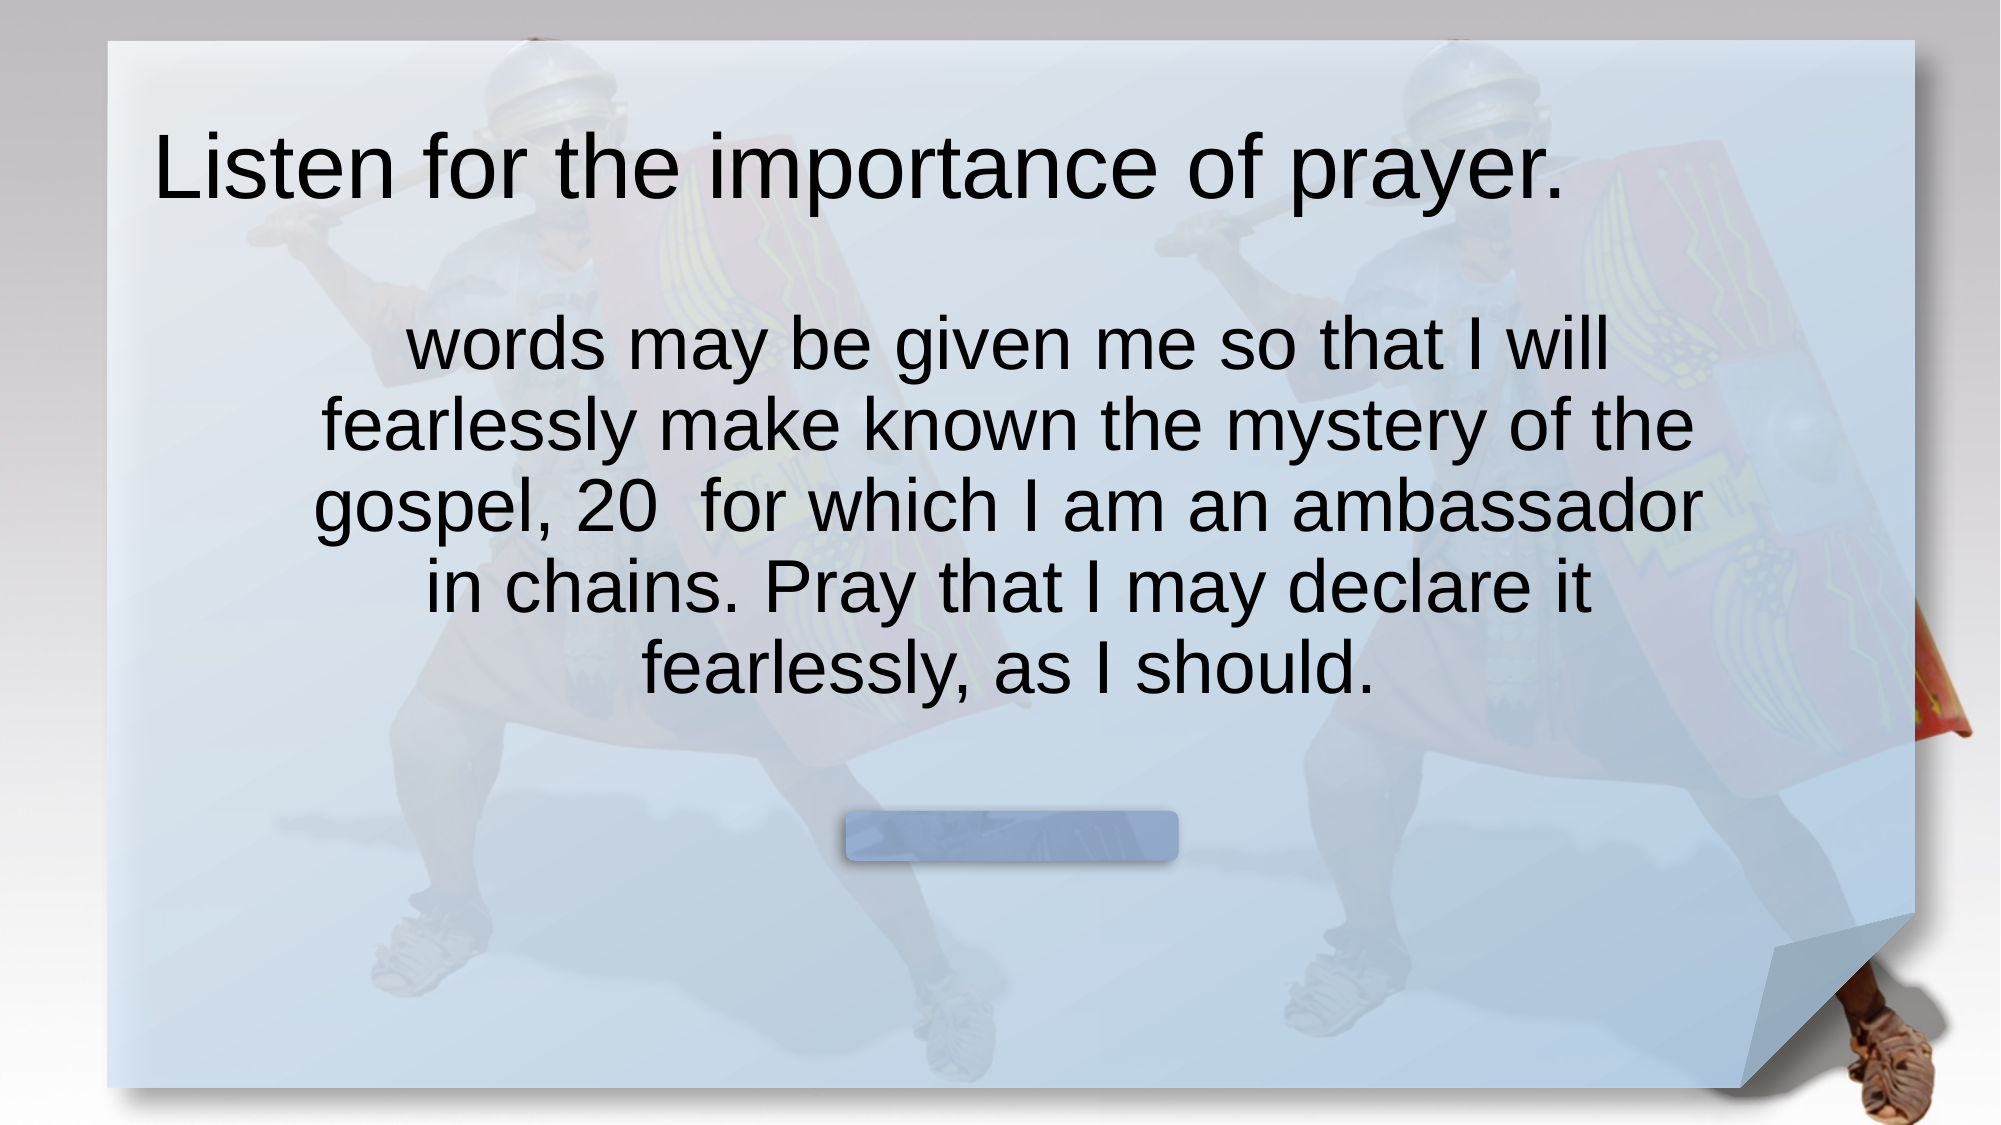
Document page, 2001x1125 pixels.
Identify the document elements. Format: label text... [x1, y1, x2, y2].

picture [0, 0, 2001, 1125]
list words may be given me so that I will fearlessly make known the mystery of the gospel, 20 for which I am an ambassador in chains. Pray that I may declare it fearlessly, as I should. [271, 297, 1748, 1012]
title Listen for the importance of prayer. [137, 59, 1863, 278]
